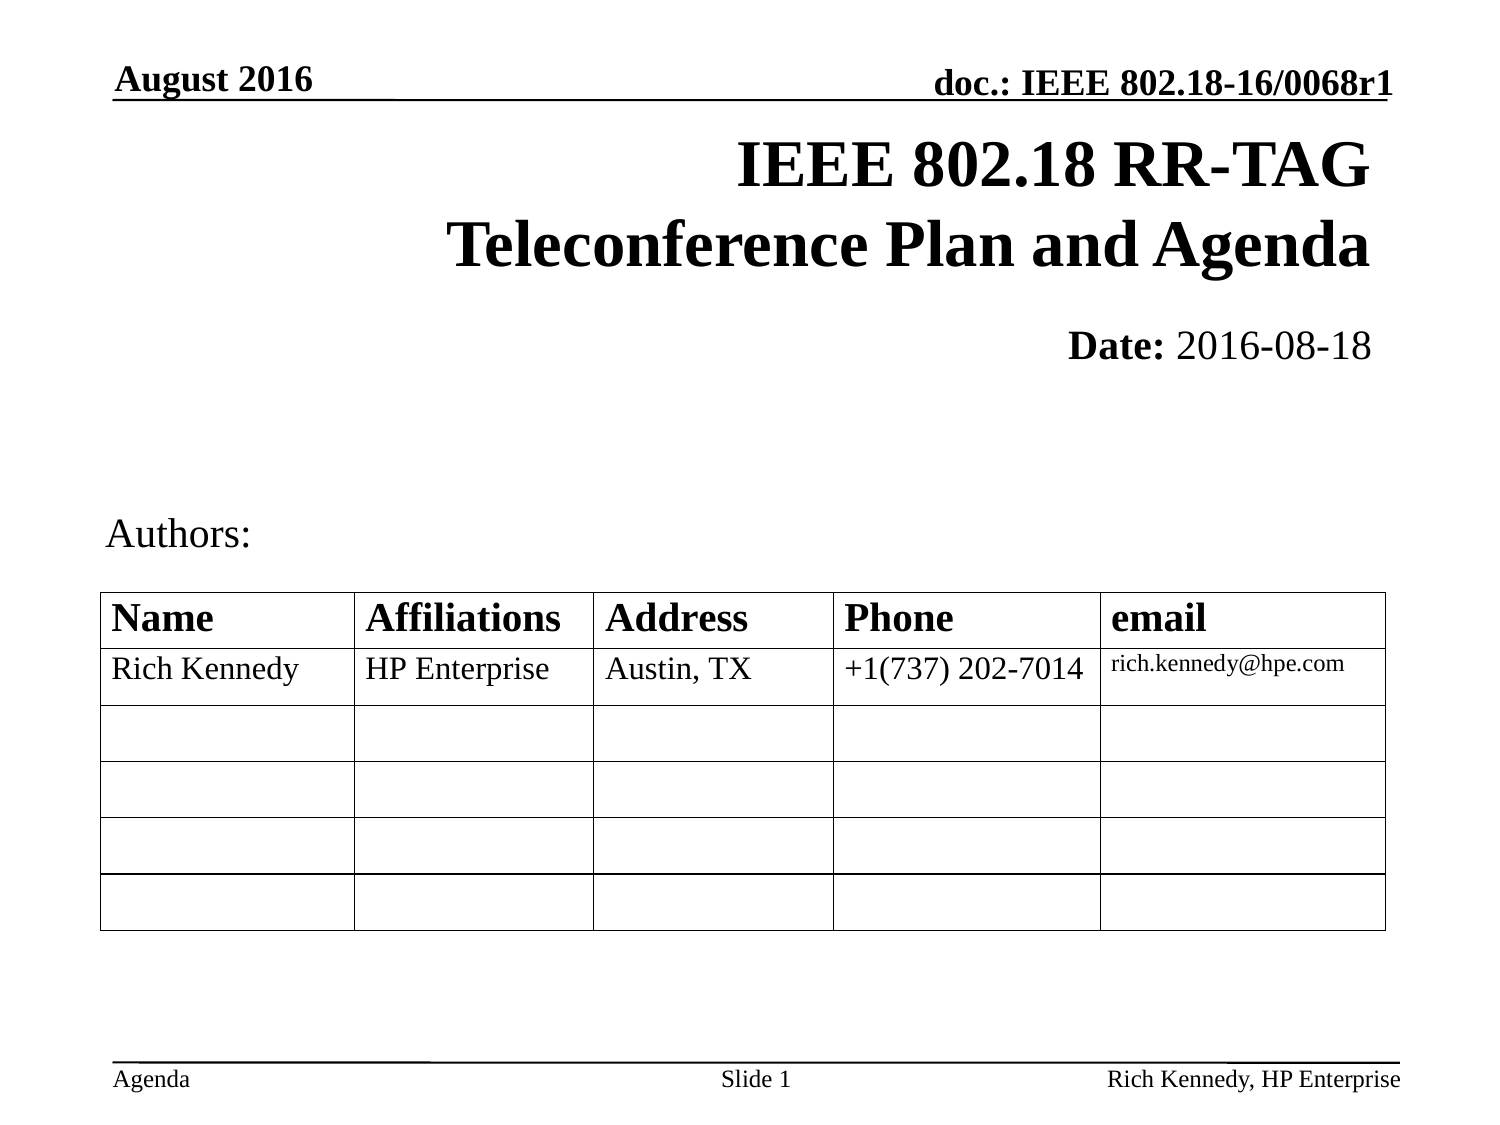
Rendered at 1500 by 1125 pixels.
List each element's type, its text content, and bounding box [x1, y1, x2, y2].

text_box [84, 591, 1416, 1001]
slide_number Slide 1 [712, 1061, 800, 1123]
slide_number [114, 54, 493, 100]
text_box Authors: [90, 498, 328, 562]
title IEEE 802.18 RR-TAG Teleconference Plan and Agenda [112, 112, 1388, 288]
footer Rich Kennedy, HP Enterprise [902, 1061, 1402, 1093]
list Date: 2016-08-18 [112, 309, 1388, 376]
